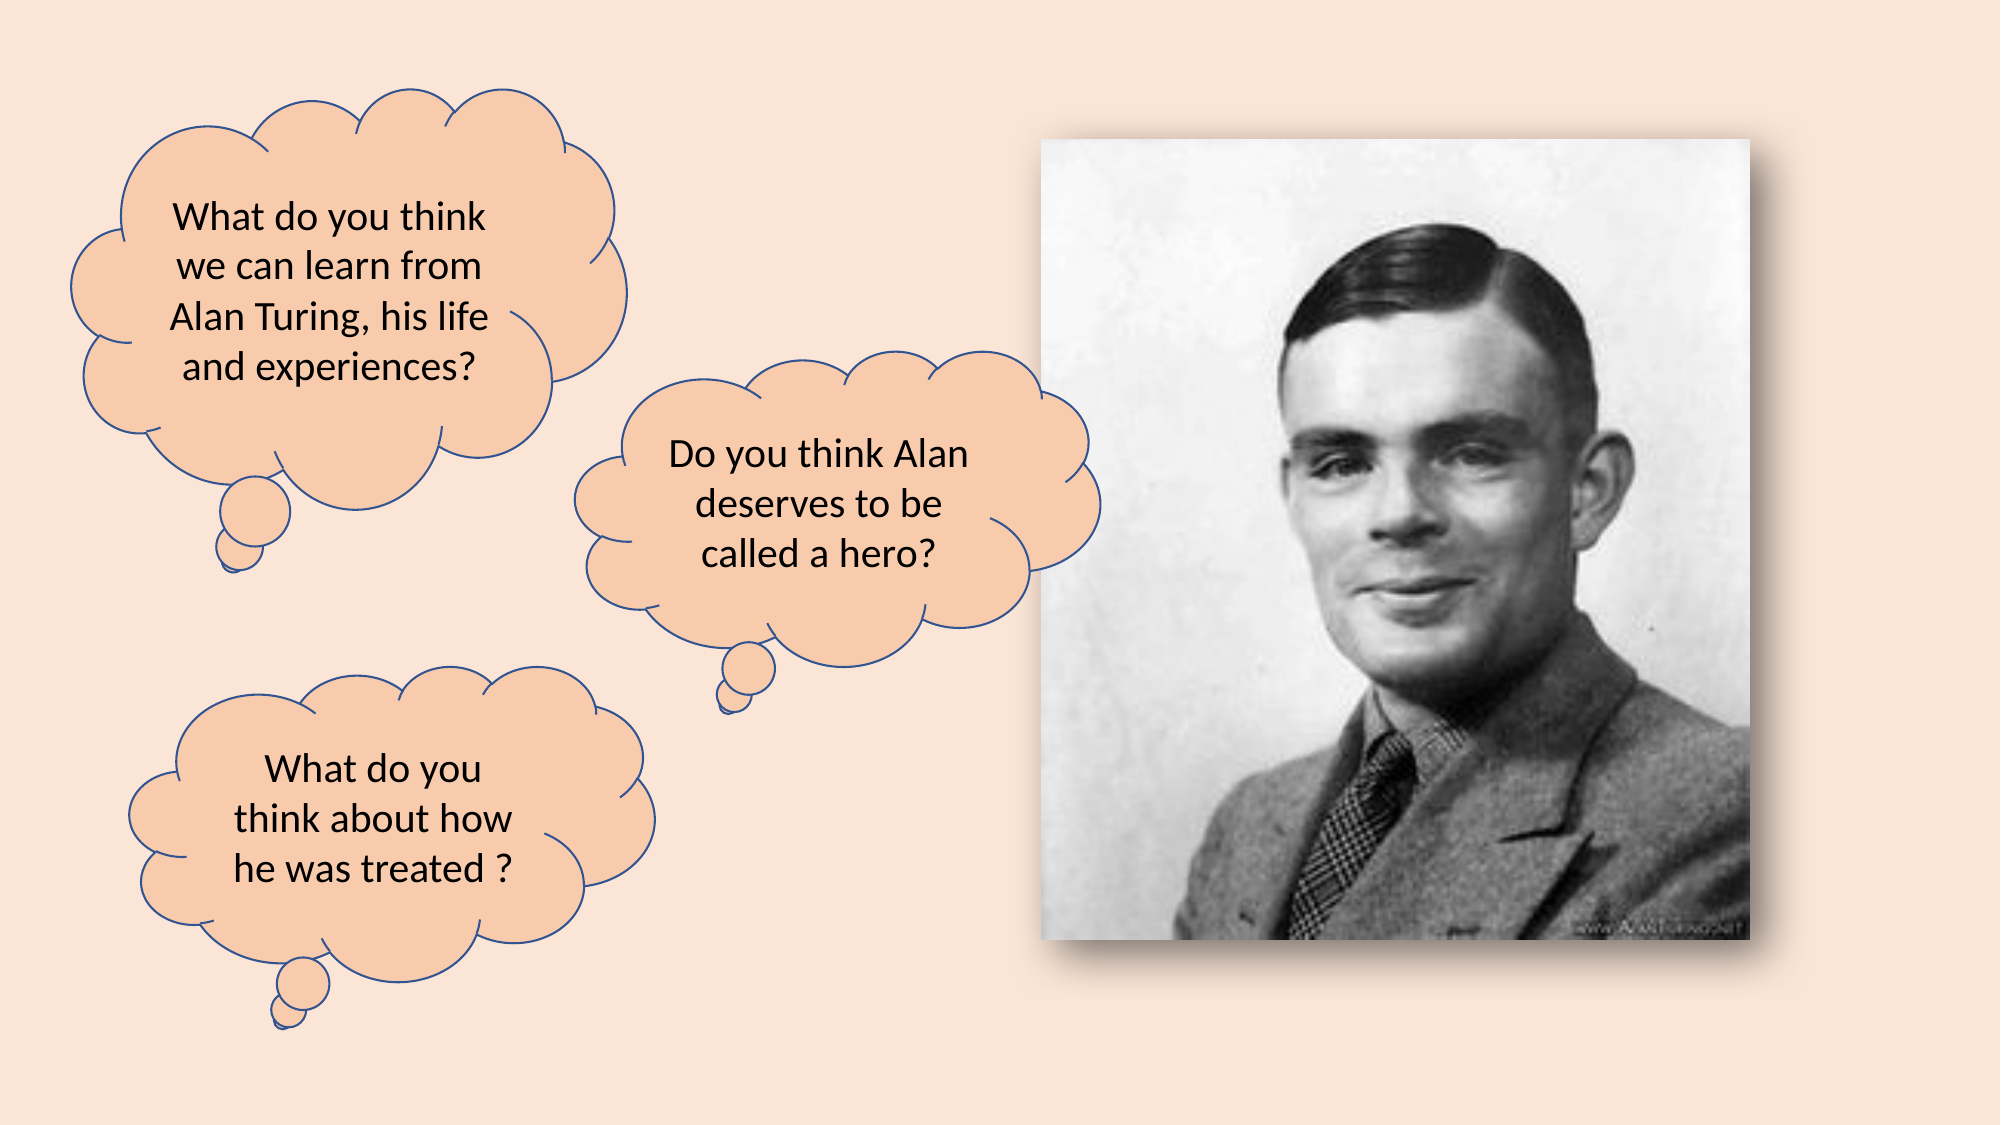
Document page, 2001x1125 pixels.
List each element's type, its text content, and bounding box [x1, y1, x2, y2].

text_box What do you think about how he was treated ? [128, 665, 656, 1031]
picture [1041, 139, 1750, 940]
text_box What do you think we can learn from Alan Turing, his life and experiences? [70, 88, 628, 574]
text_box Do you think Alan deserves to be called a hero? [573, 350, 1041, 716]
